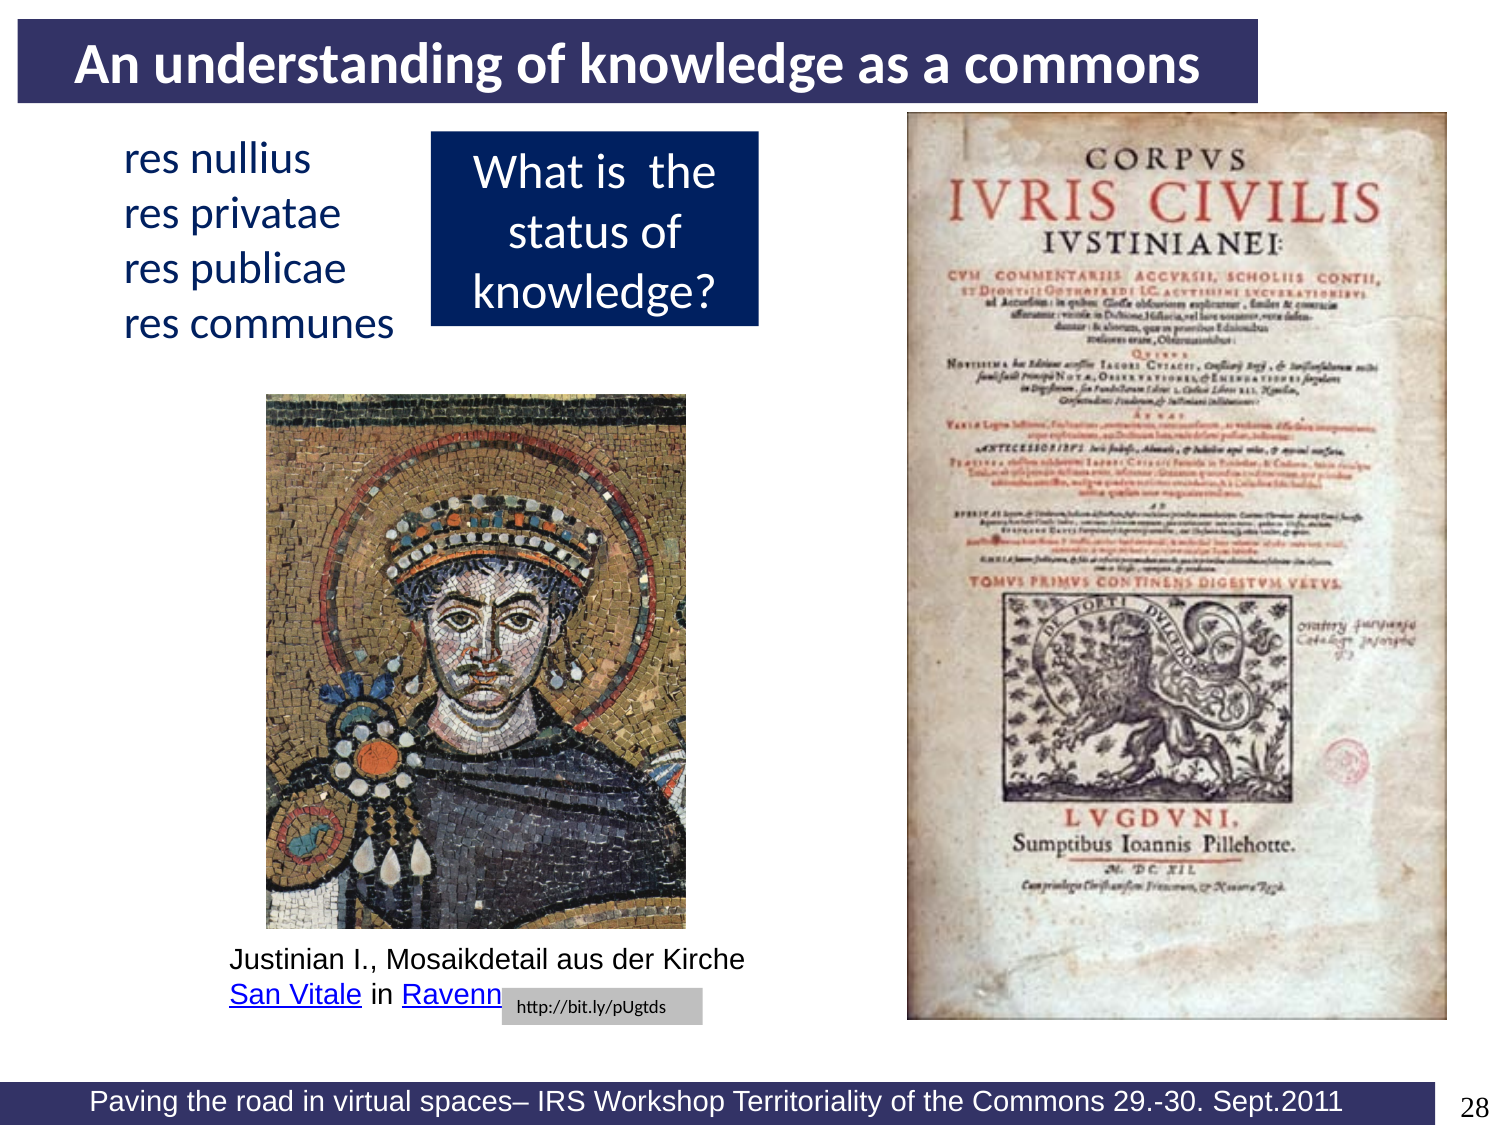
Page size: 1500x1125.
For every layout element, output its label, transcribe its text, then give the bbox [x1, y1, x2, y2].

text_box res nullius res privatae res publicae res communes [109, 120, 484, 356]
picture [907, 111, 1448, 1020]
text_box 28 [1387, 1053, 1490, 1125]
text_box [223, 394, 822, 1050]
title An understanding of knowledge as a commons [17, 18, 1259, 104]
text_box What is the status of knowledge? [484, 131, 759, 327]
